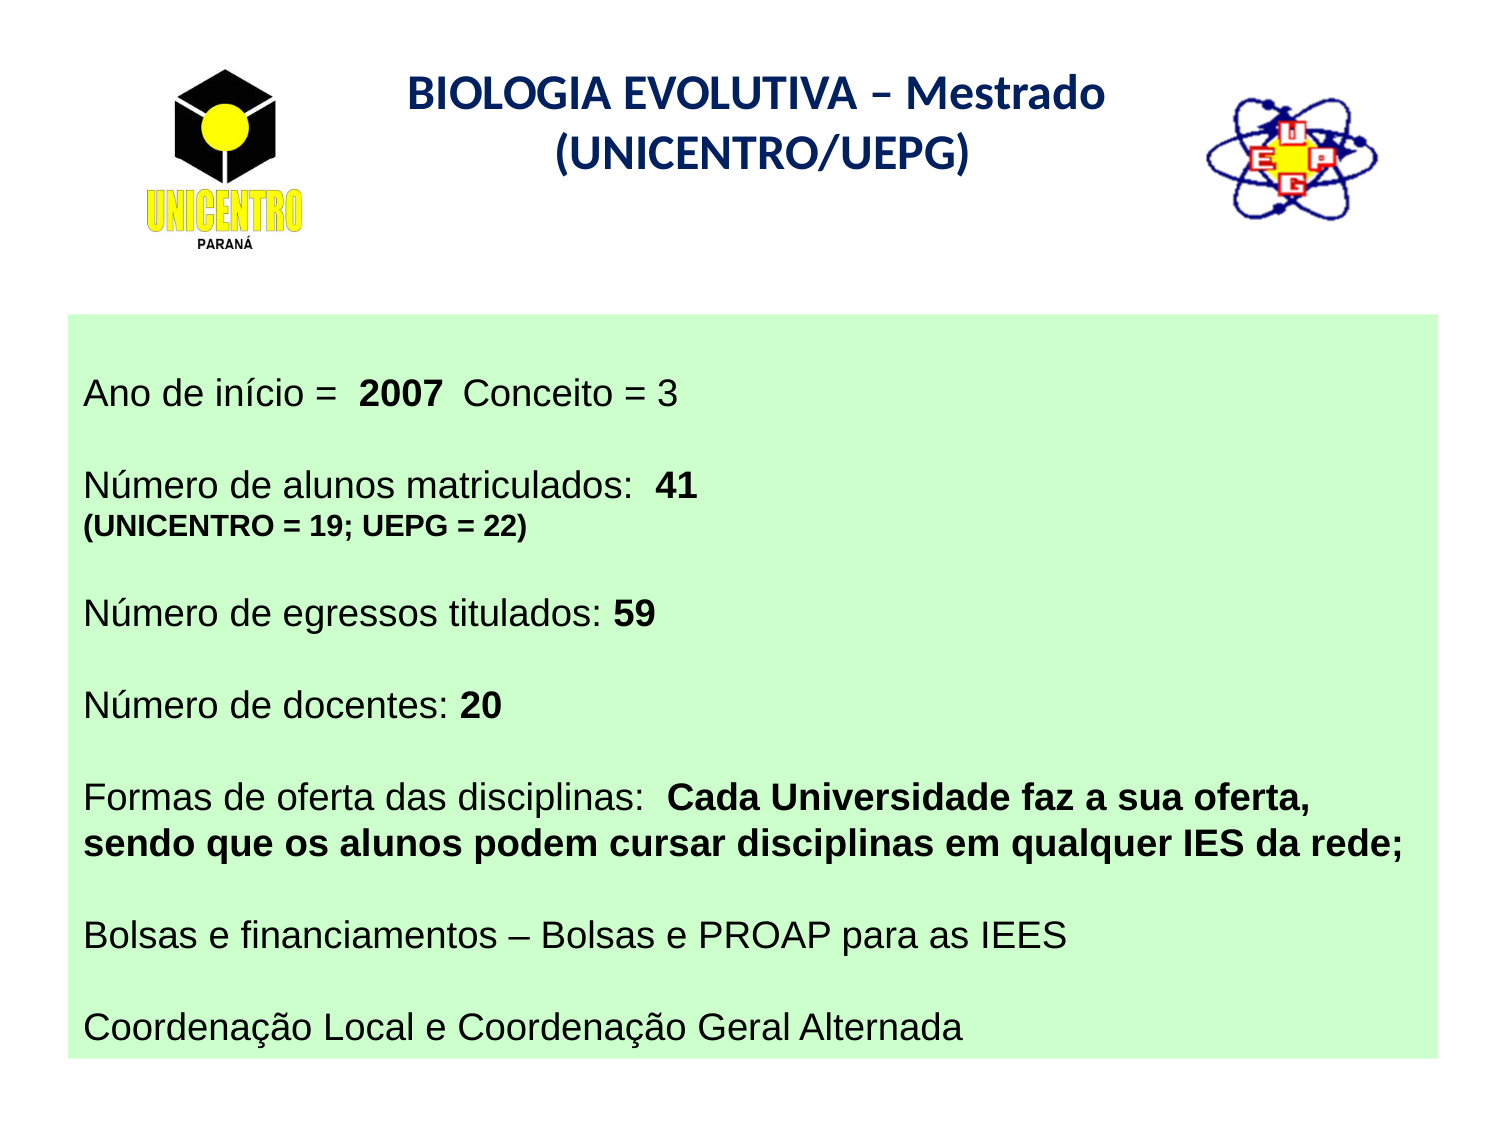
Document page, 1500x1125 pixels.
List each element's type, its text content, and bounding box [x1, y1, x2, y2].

picture [1174, 29, 1439, 267]
title BIOLOGIA EVOLUTIVA – Mestrado (UNICENTRO/UEPG) [159, 42, 1169, 197]
picture [147, 69, 302, 249]
subtitle Ano de início = 2007 Conceito = 3 Número de alunos matriculados: 41 (UNICENTRO = 19; UEPG = 22) Número de egressos titulados: 59 Número de docentes: 20 Formas de oferta das disciplinas: Cada Universidade faz a sua oferta, sendo que os alunos podem cursar disciplinas em qualquer IES da rede; Bolsas e financiamentos – Bolsas e PROAP para as IEES Coordenação Local e Coordenação Geral Alternada [68, 314, 1439, 1059]
